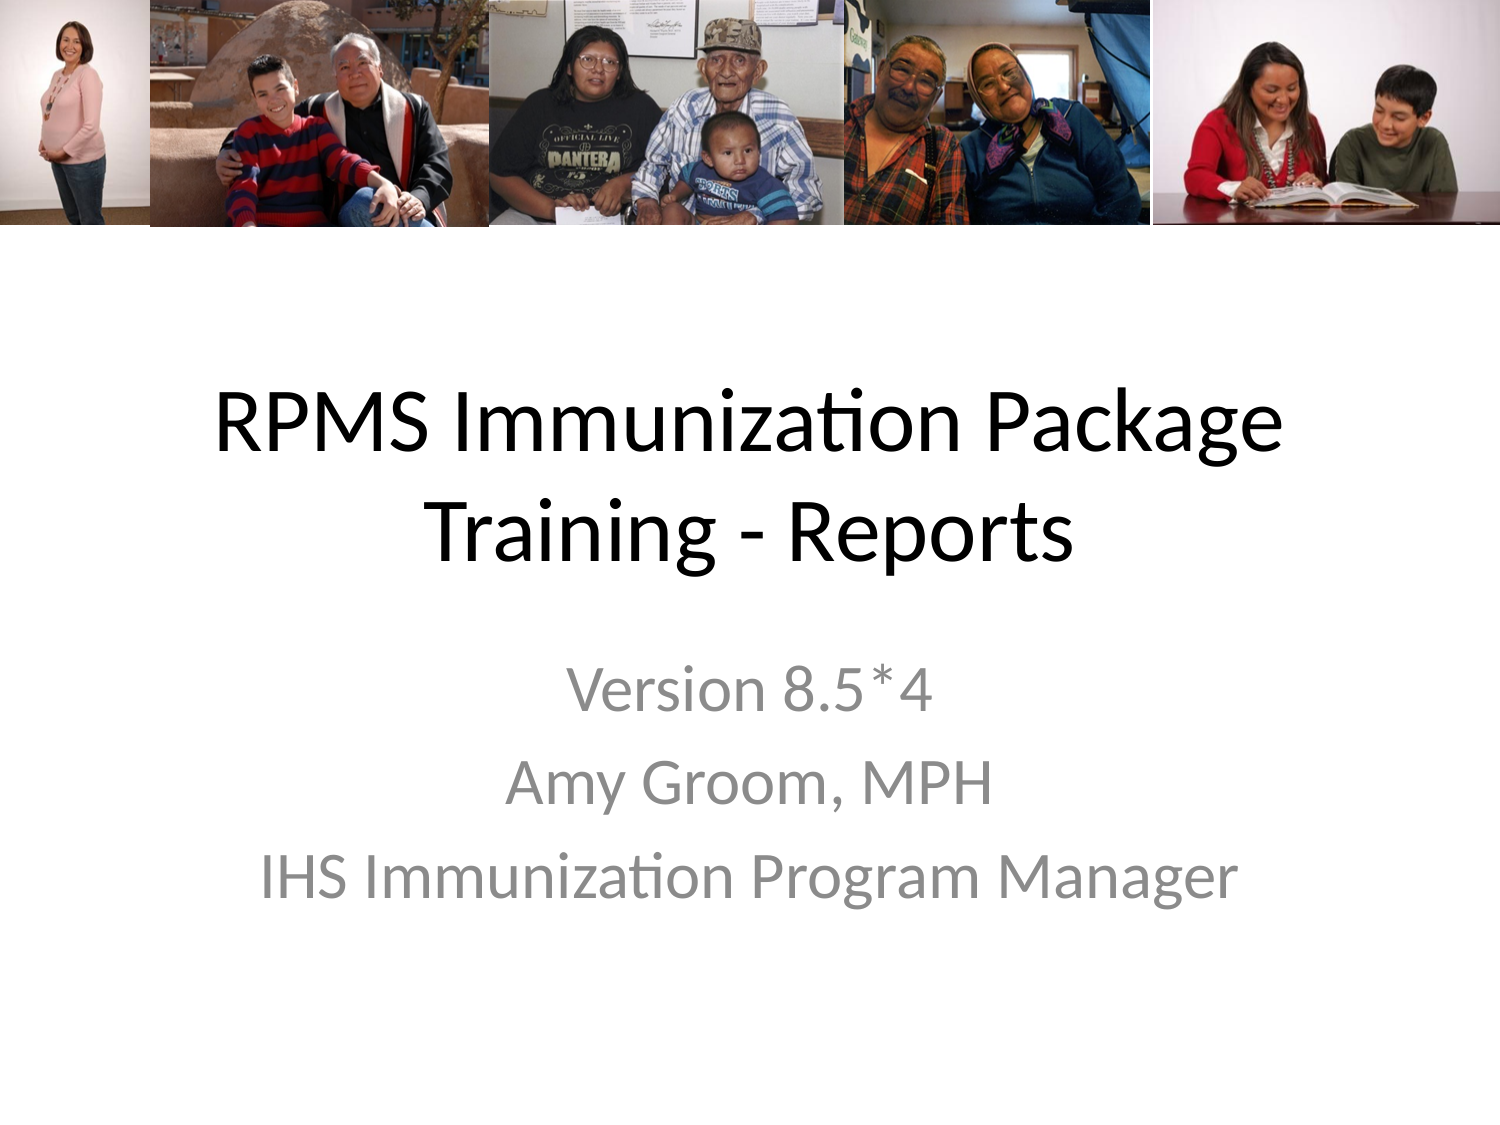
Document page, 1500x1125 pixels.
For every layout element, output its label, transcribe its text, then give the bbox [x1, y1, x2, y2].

subtitle Version 8.5*4 Amy Groom, MPH IHS Immunization Program Manager [225, 637, 1275, 925]
title RPMS Immunization Package Training - Reports [112, 349, 1388, 591]
picture [0, 0, 1500, 227]
